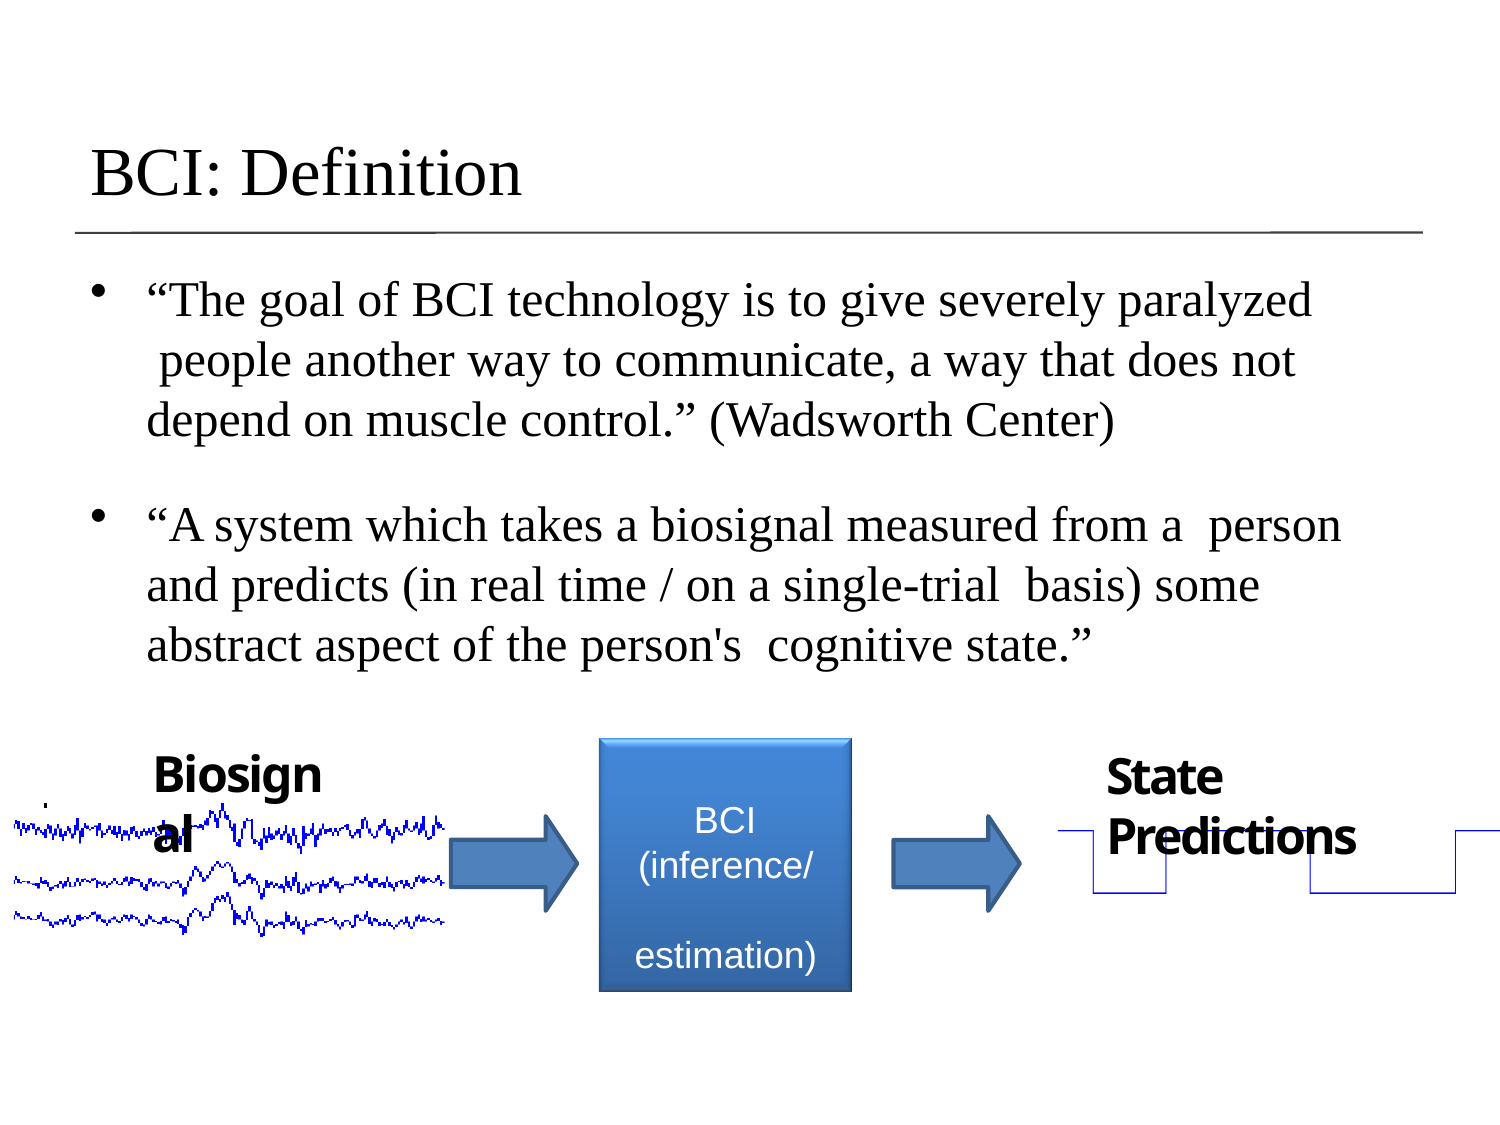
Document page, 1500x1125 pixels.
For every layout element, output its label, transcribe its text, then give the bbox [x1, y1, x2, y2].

text_box “The goal of BCI technology is to give severely paralyzed people another way to communicate, a way that does not depend on muscle control.” (Wadsworth Center) [87, 264, 1318, 489]
text_box [598, 738, 852, 992]
text_box “A system which takes a biosignal measured from a person and predicts (in real time / on a single-trial basis) some abstract aspect of the person's cognitive state.” [87, 489, 1389, 672]
text_box BCI (inference/ estimation) [631, 793, 819, 977]
text_box Biosignal [150, 740, 342, 863]
text_box [450, 816, 578, 911]
text_box [13, 803, 445, 937]
title BCI: Definition [87, 71, 1044, 263]
text_box State Predictions [1103, 742, 1459, 865]
text_box [893, 816, 1020, 911]
text_box [1057, 830, 1500, 894]
